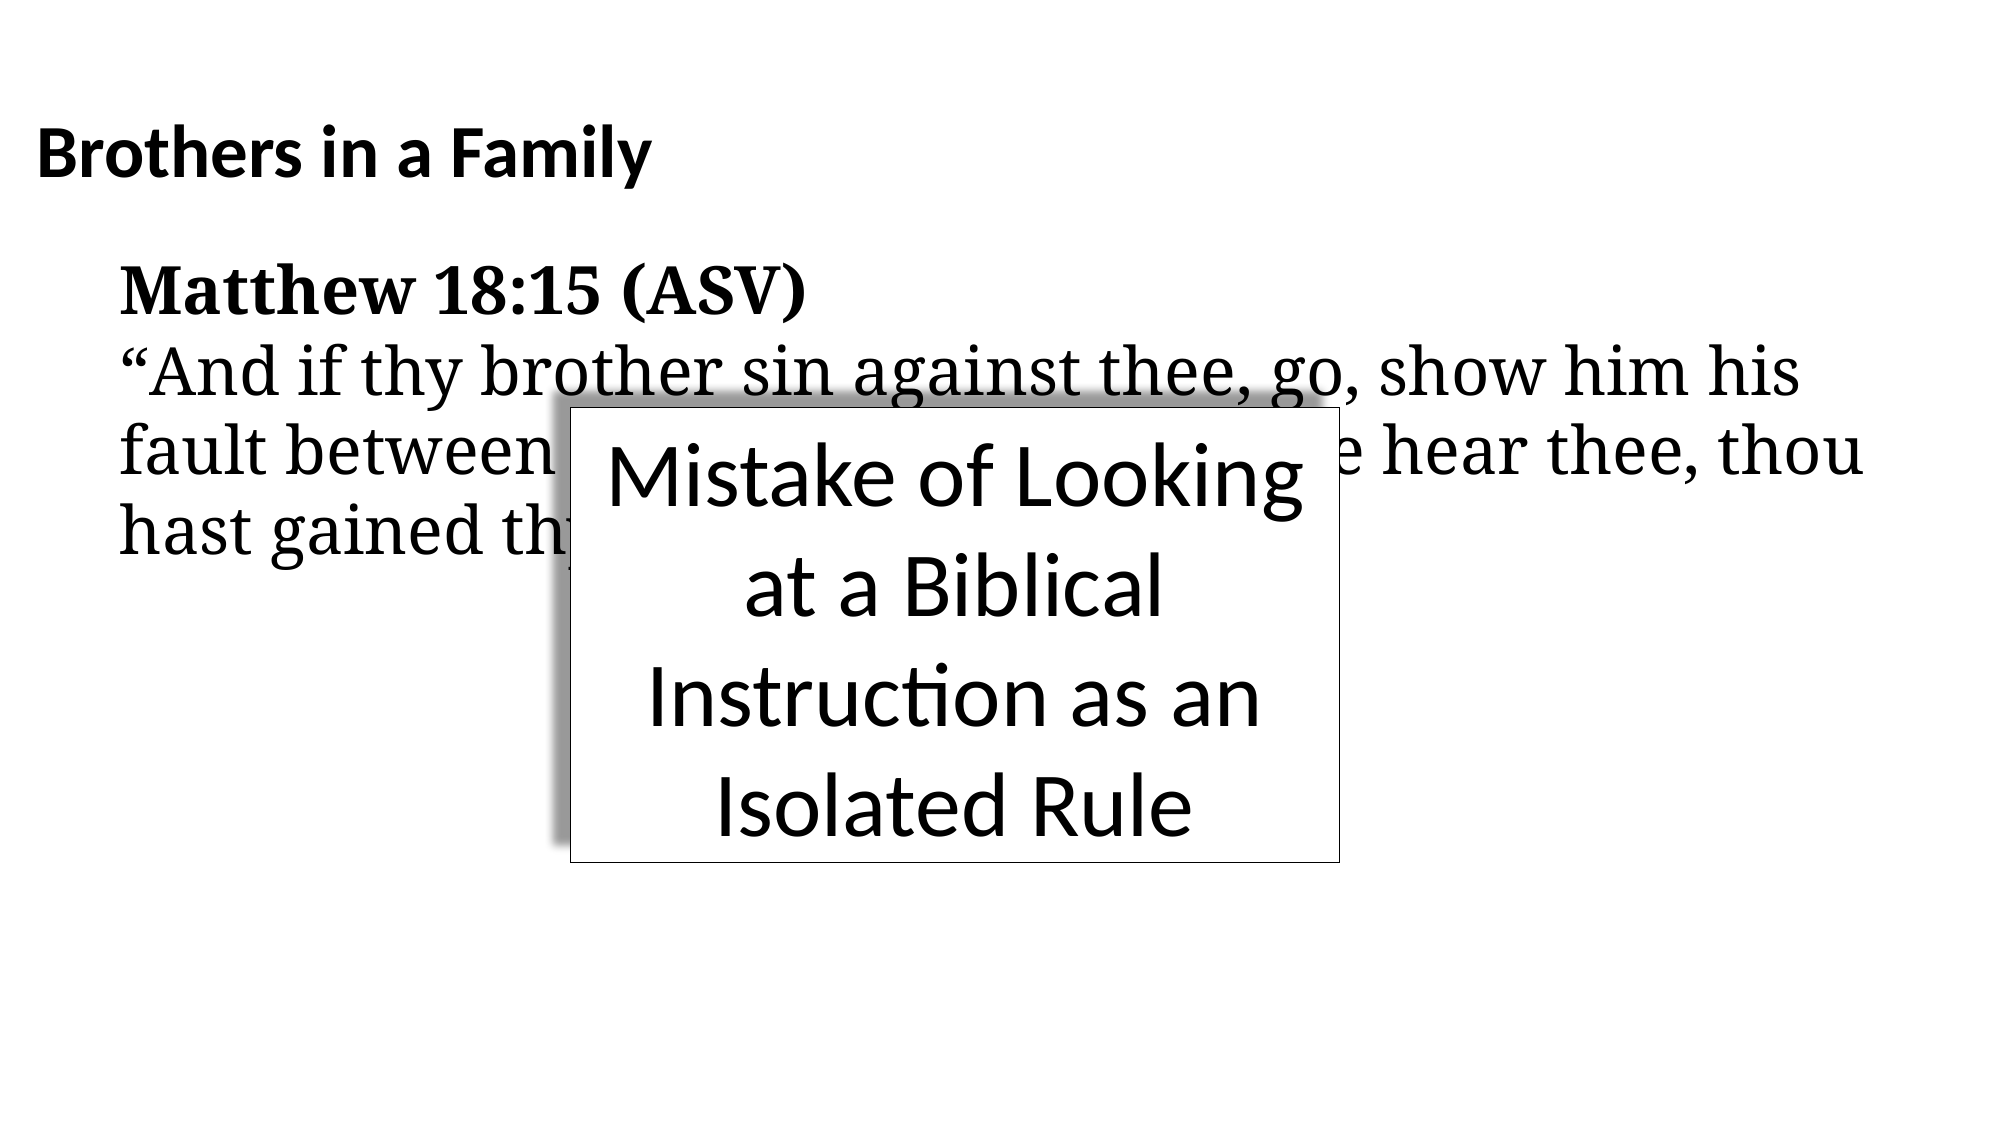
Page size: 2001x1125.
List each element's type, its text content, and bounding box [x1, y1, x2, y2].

text_box Mistake of Looking at a Biblical Instruction as an Isolated Rule [570, 407, 1340, 863]
text_box Brothers in a Family [21, 94, 1962, 200]
text_box Matthew 18:15 (ASV) “And if thy brother sin against thee, go, show him his fault between thee and him alone: if he hear thee, thou hast gained thy brother.” [104, 240, 1885, 576]
